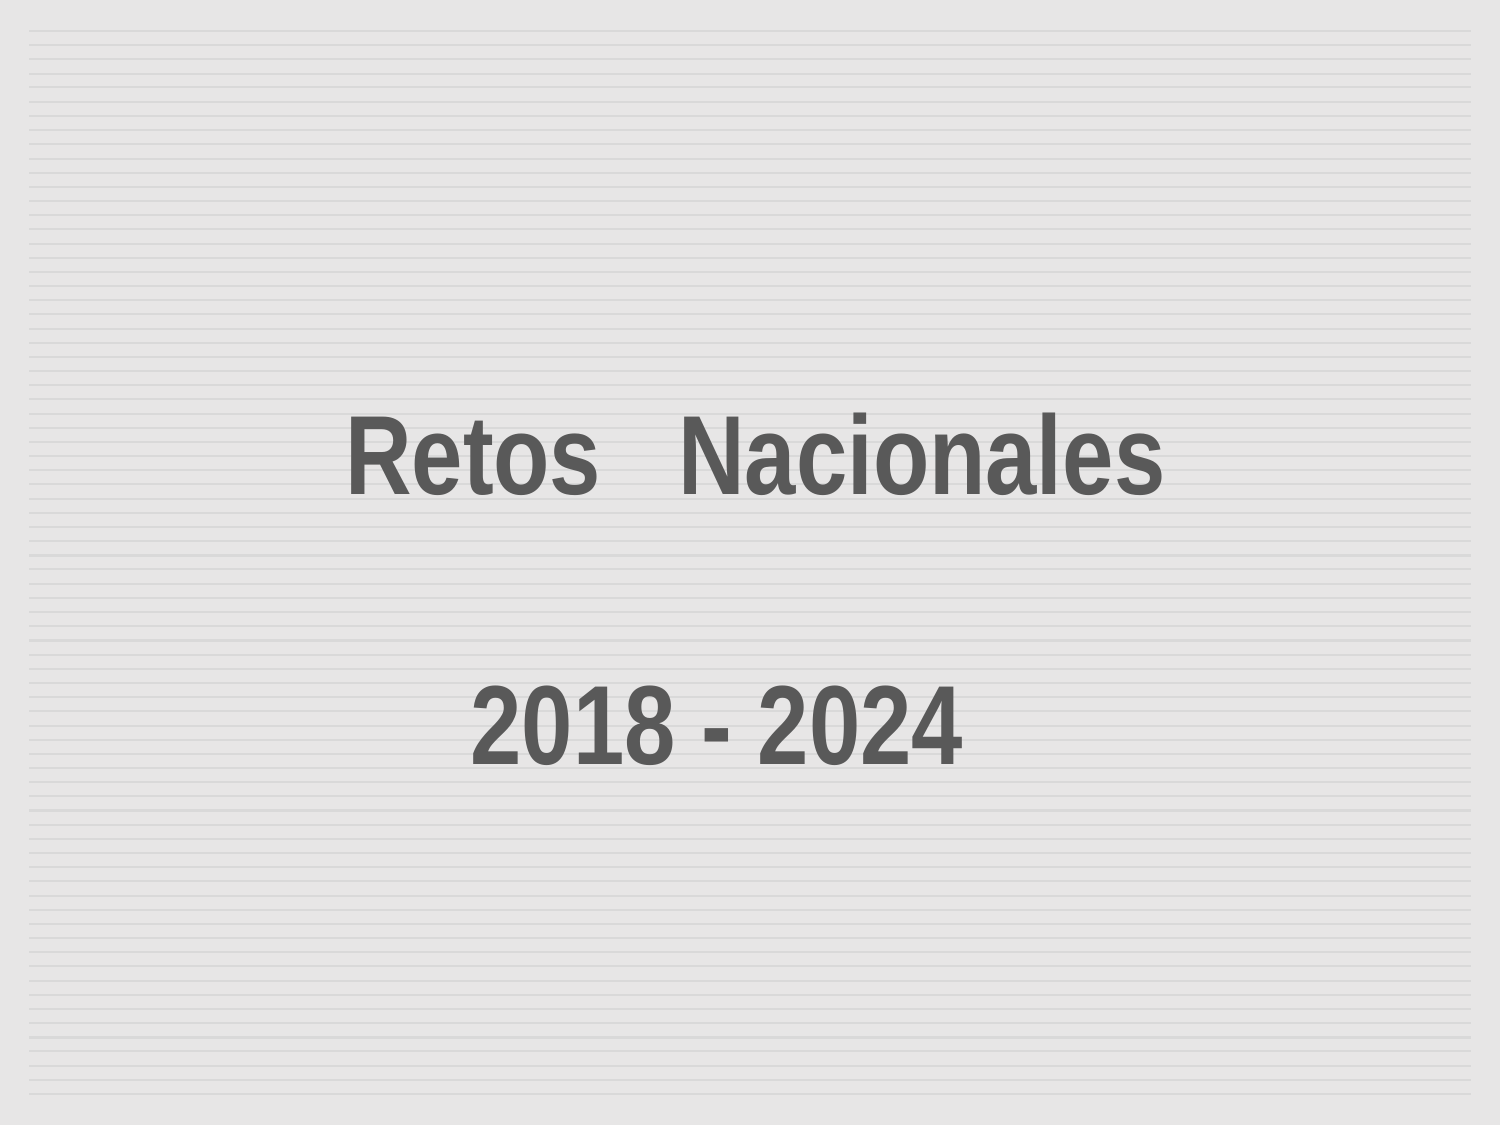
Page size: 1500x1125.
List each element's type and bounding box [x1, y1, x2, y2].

text_box [29, 30, 1471, 1094]
